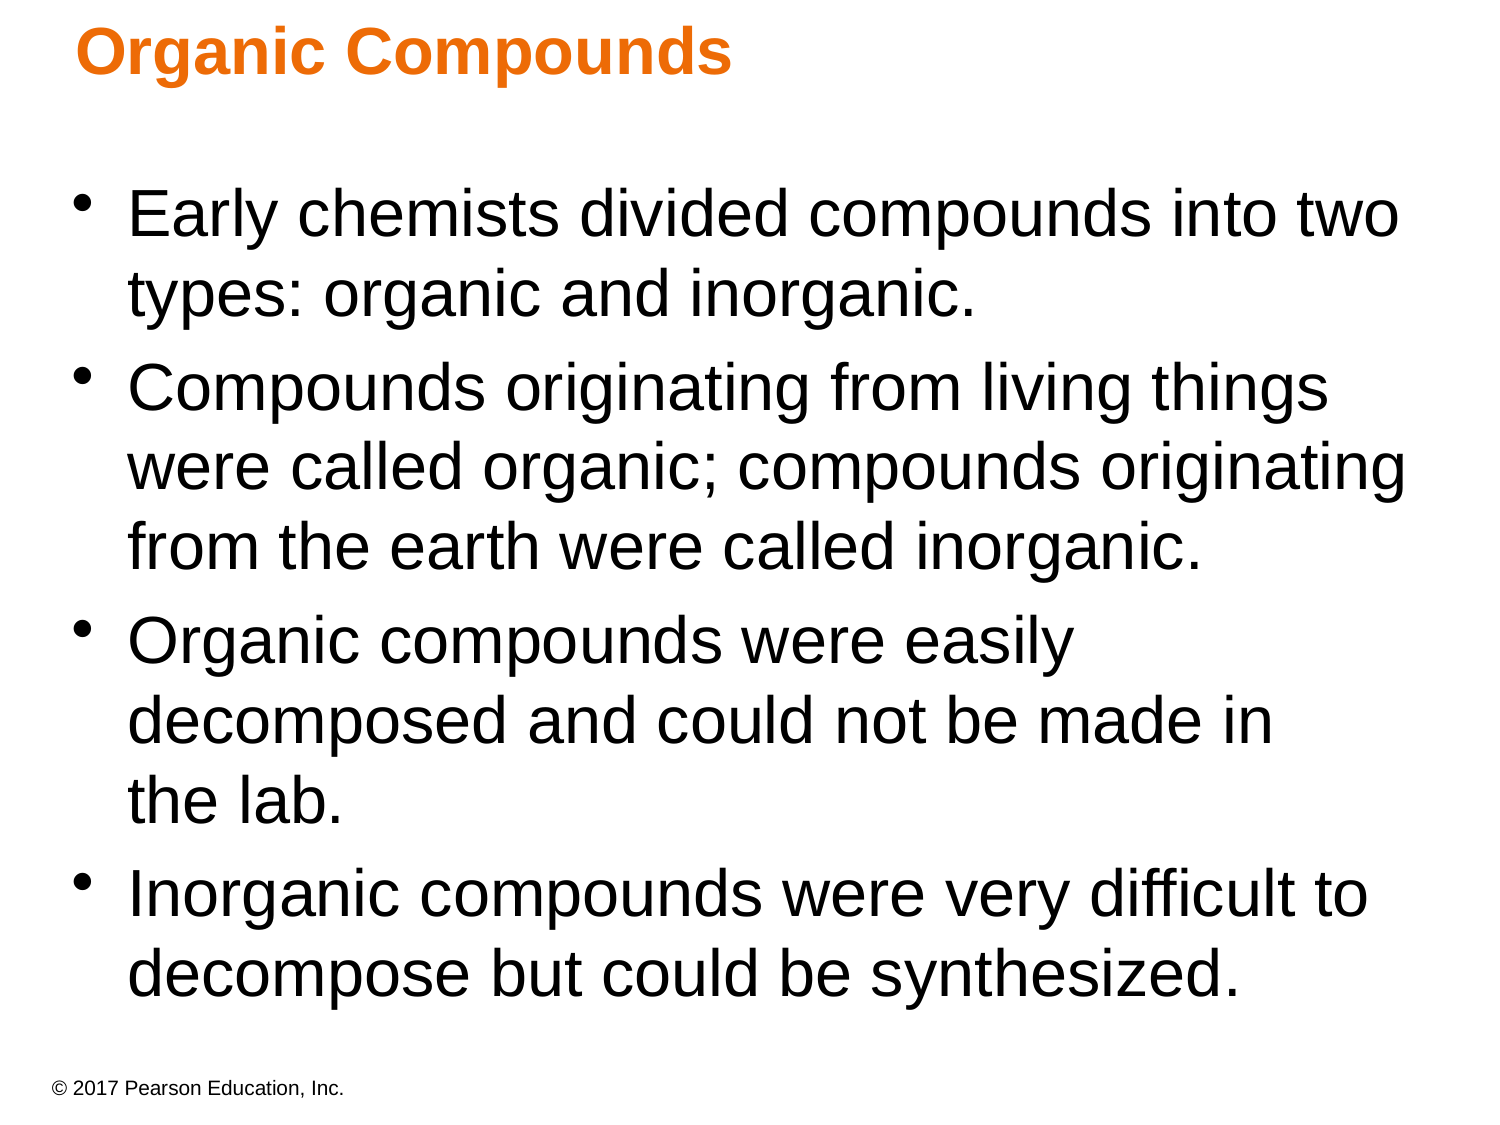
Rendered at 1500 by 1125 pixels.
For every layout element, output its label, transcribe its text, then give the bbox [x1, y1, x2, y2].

title Organic Compounds [0, 0, 1500, 203]
list Early chemists divided compounds into two types: organic and inorganic. Compounds originating from living things were called organic; compounds originating from the earth were called inorganic. Organic compounds were easily decomposed and could not be made in the lab. Inorganic compounds were very difficult to decompose but could be synthesized. [56, 162, 1486, 1034]
